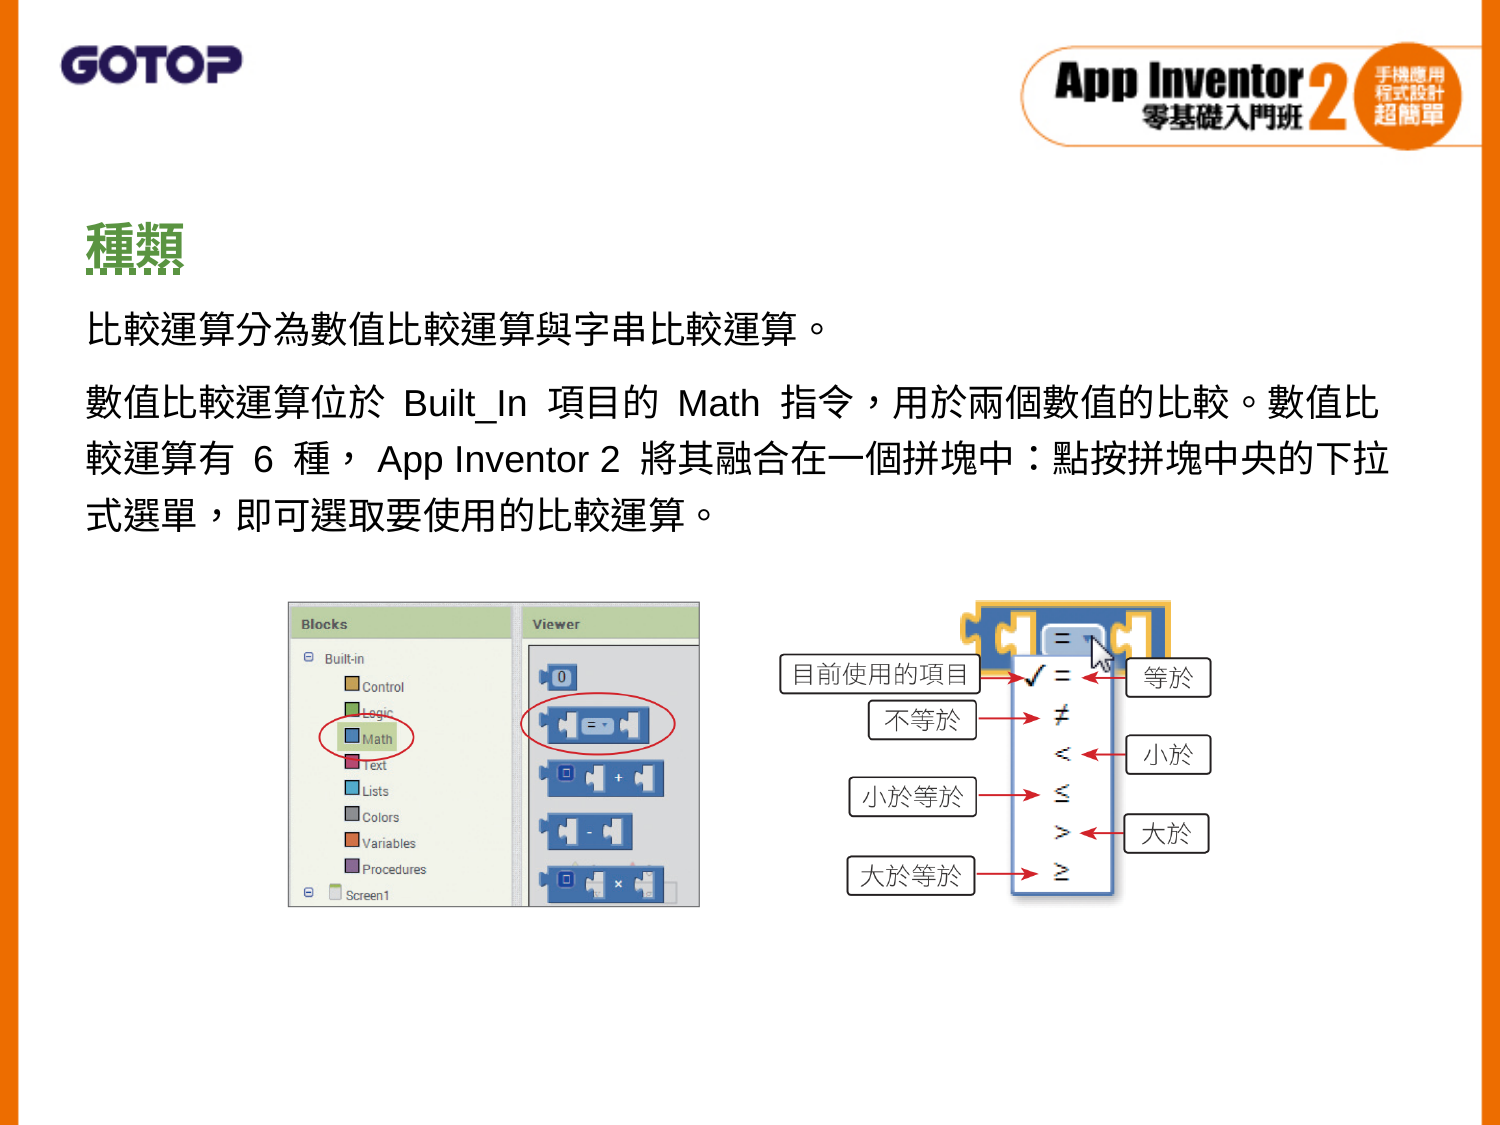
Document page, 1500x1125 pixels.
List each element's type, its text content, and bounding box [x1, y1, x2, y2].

list 種類 比較運算分為數值比較運算與字串比較運算。 數值比較運算位於 Built_In 項目的 Math 指令，用於兩個數值的比較。數值比較運算有 6 種，App Inventor 2 將其融合在一個拼塊中：點按拼塊中央的下拉式選單，即可選取要使用的比較運算。 [70, 206, 1430, 1063]
picture [0, 0, 1500, 1125]
